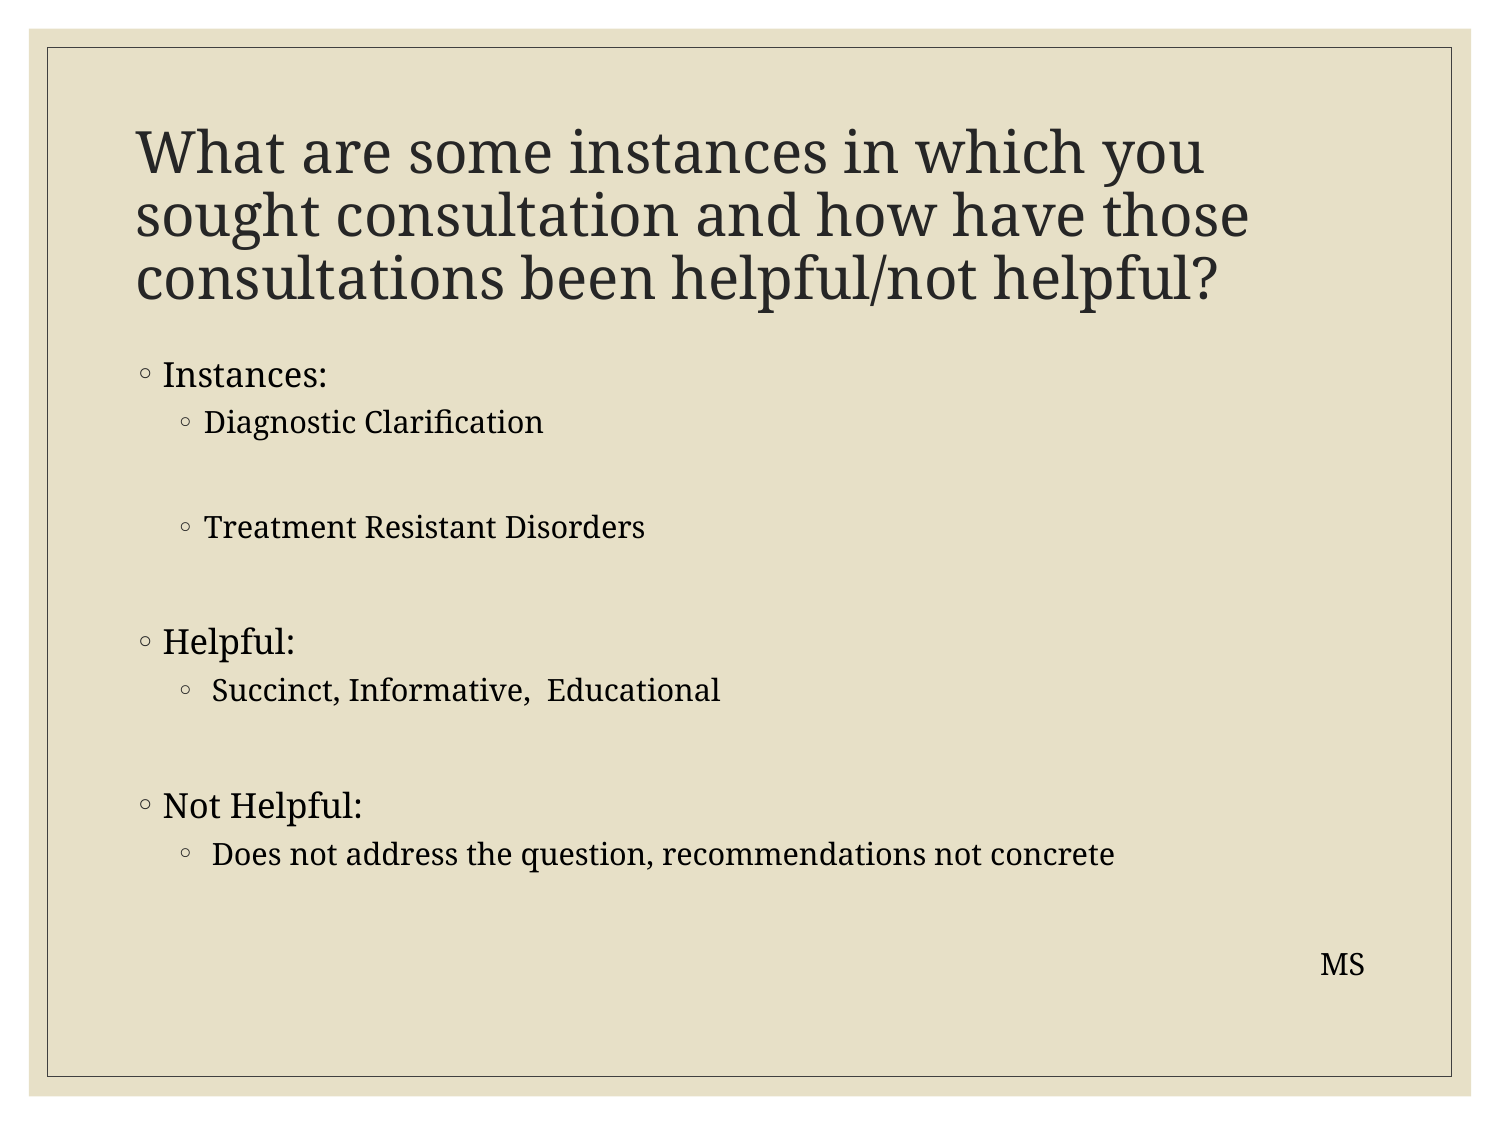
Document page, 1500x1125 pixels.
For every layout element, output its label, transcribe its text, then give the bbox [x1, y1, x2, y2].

list Instances: Diagnostic Clarification Treatment Resistant Disorders Helpful: Succinct, Informative, Educational Not Helpful: Does not address the question, recommendations not concrete MS [120, 345, 1380, 990]
title What are some instances in which you sought consultation and how have those consultations been helpful/not helpful? [120, 105, 1380, 331]
